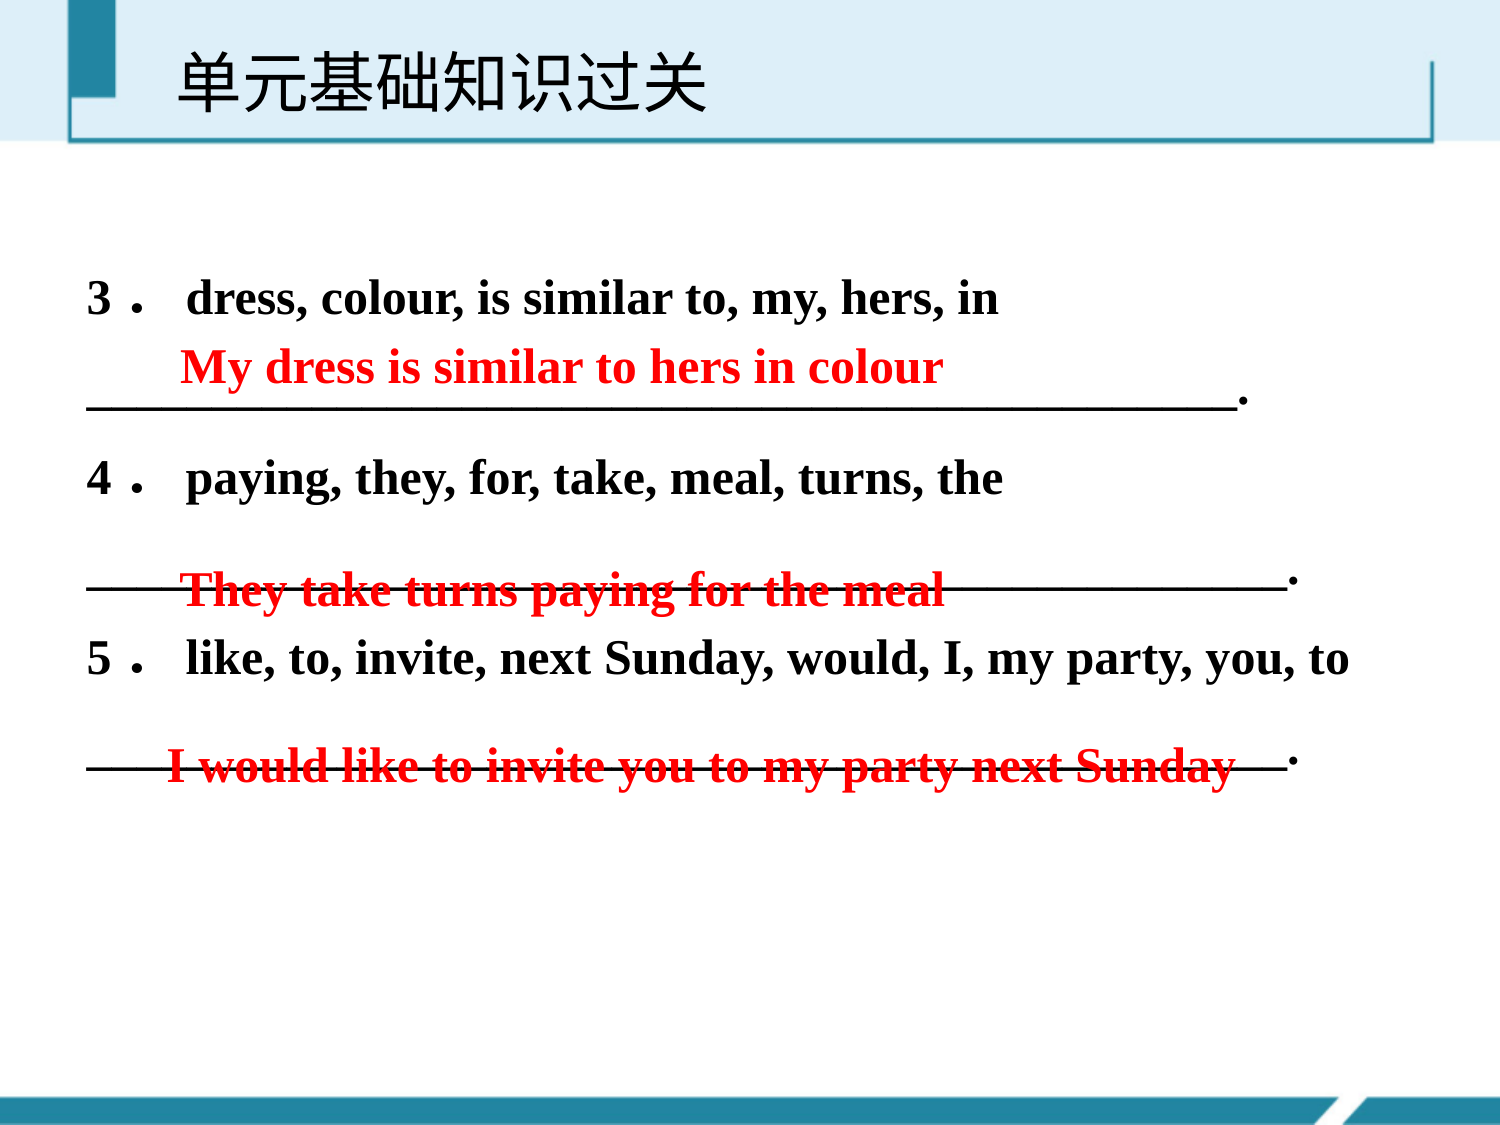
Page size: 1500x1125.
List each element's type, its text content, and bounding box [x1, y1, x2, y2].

text_box 单元基础知识过关 [160, 33, 897, 129]
picture [0, 0, 1500, 1125]
text_box I would like to invite you to my party next Sunday [151, 724, 1252, 800]
text_box 3．dress, colour, is similar to, my, hers, in ______________________________________________. 4．paying, they, for, take, meal, turns, the ________________________________________________. 5．like, to, invite, next Sunday, would, I, my party, you, to ________________________________________________. [71, 226, 1438, 872]
text_box My dress is similar to hers in colour [165, 326, 960, 402]
text_box They take turns paying for the meal [164, 549, 961, 625]
